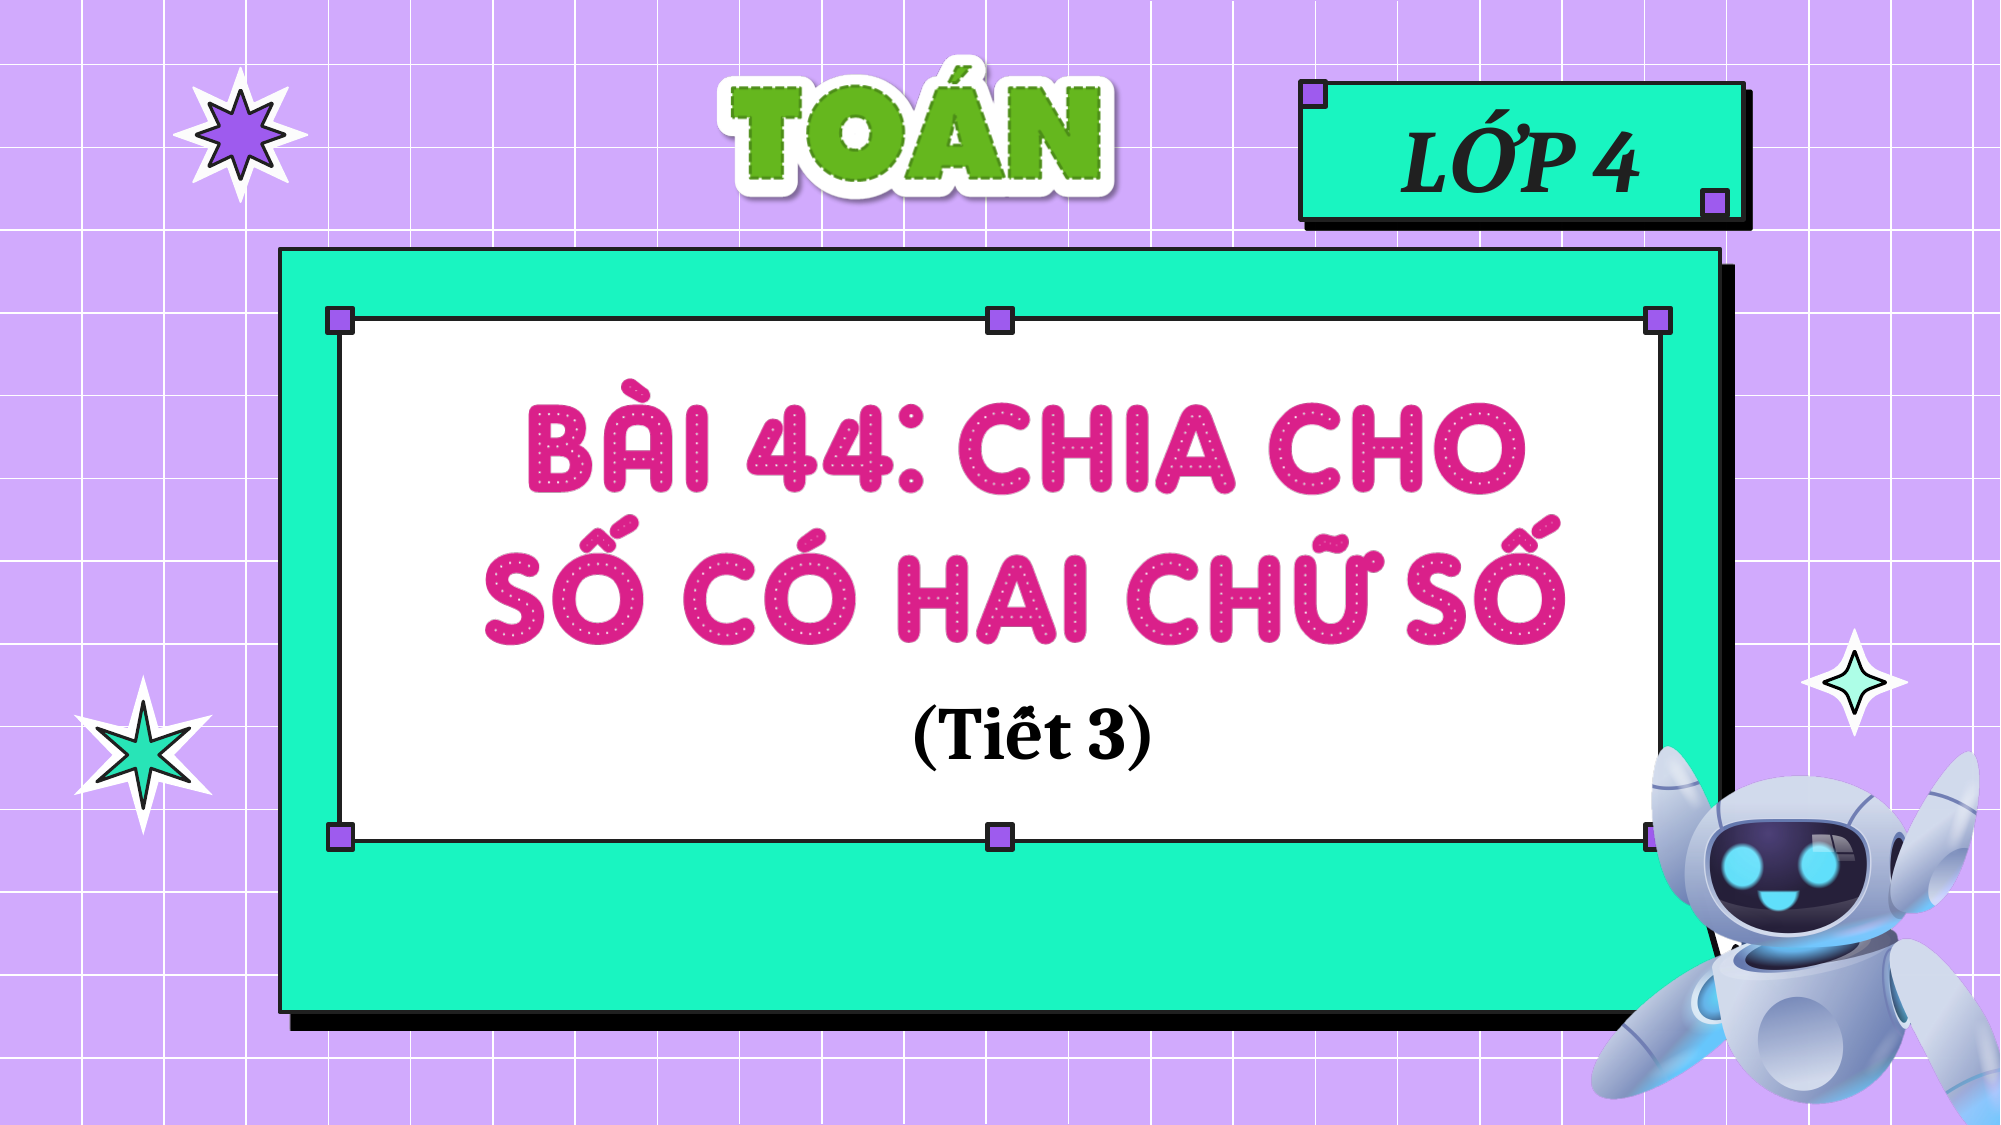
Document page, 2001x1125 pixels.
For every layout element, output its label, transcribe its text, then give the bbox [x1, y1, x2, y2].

picture [713, 51, 1146, 229]
text_box (Tiết 3) [893, 749, 1291, 782]
picture [406, 326, 2000, 1125]
text_box [1702, 190, 1728, 216]
text_box [1300, 81, 1326, 107]
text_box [172, 66, 310, 204]
subtitle LỚP 4 [1298, 81, 1746, 222]
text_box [73, 674, 214, 836]
